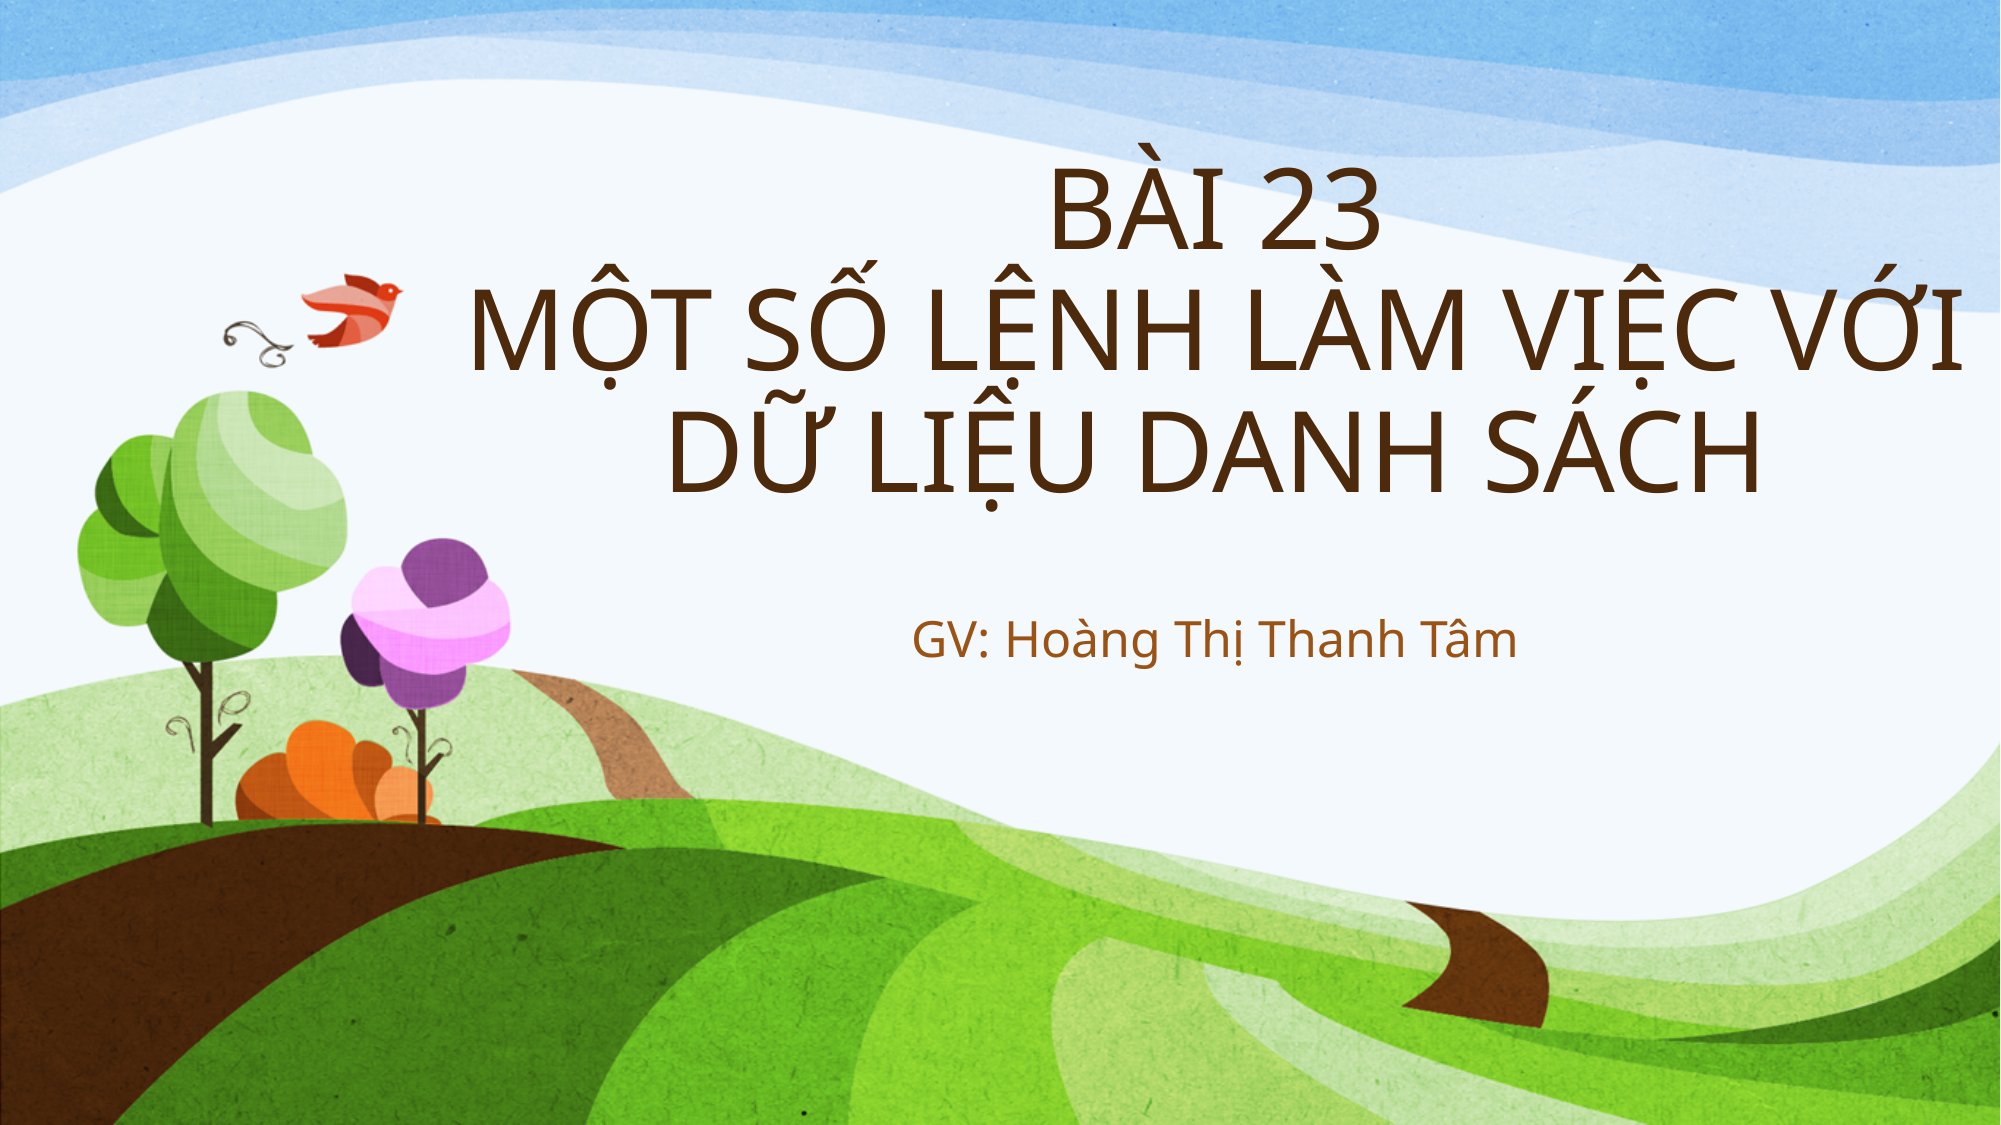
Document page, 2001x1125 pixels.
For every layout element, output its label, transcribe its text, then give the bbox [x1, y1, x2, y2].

subtitle GV: Hoàng Thị Thanh Tâm [652, 600, 1778, 751]
picture [0, 0, 2001, 1125]
title BÀI 23 MỘT SỐ LỆNH LÀM VIỆC VỚI DỮ LIỆU DANH SÁCH [430, 99, 2000, 524]
